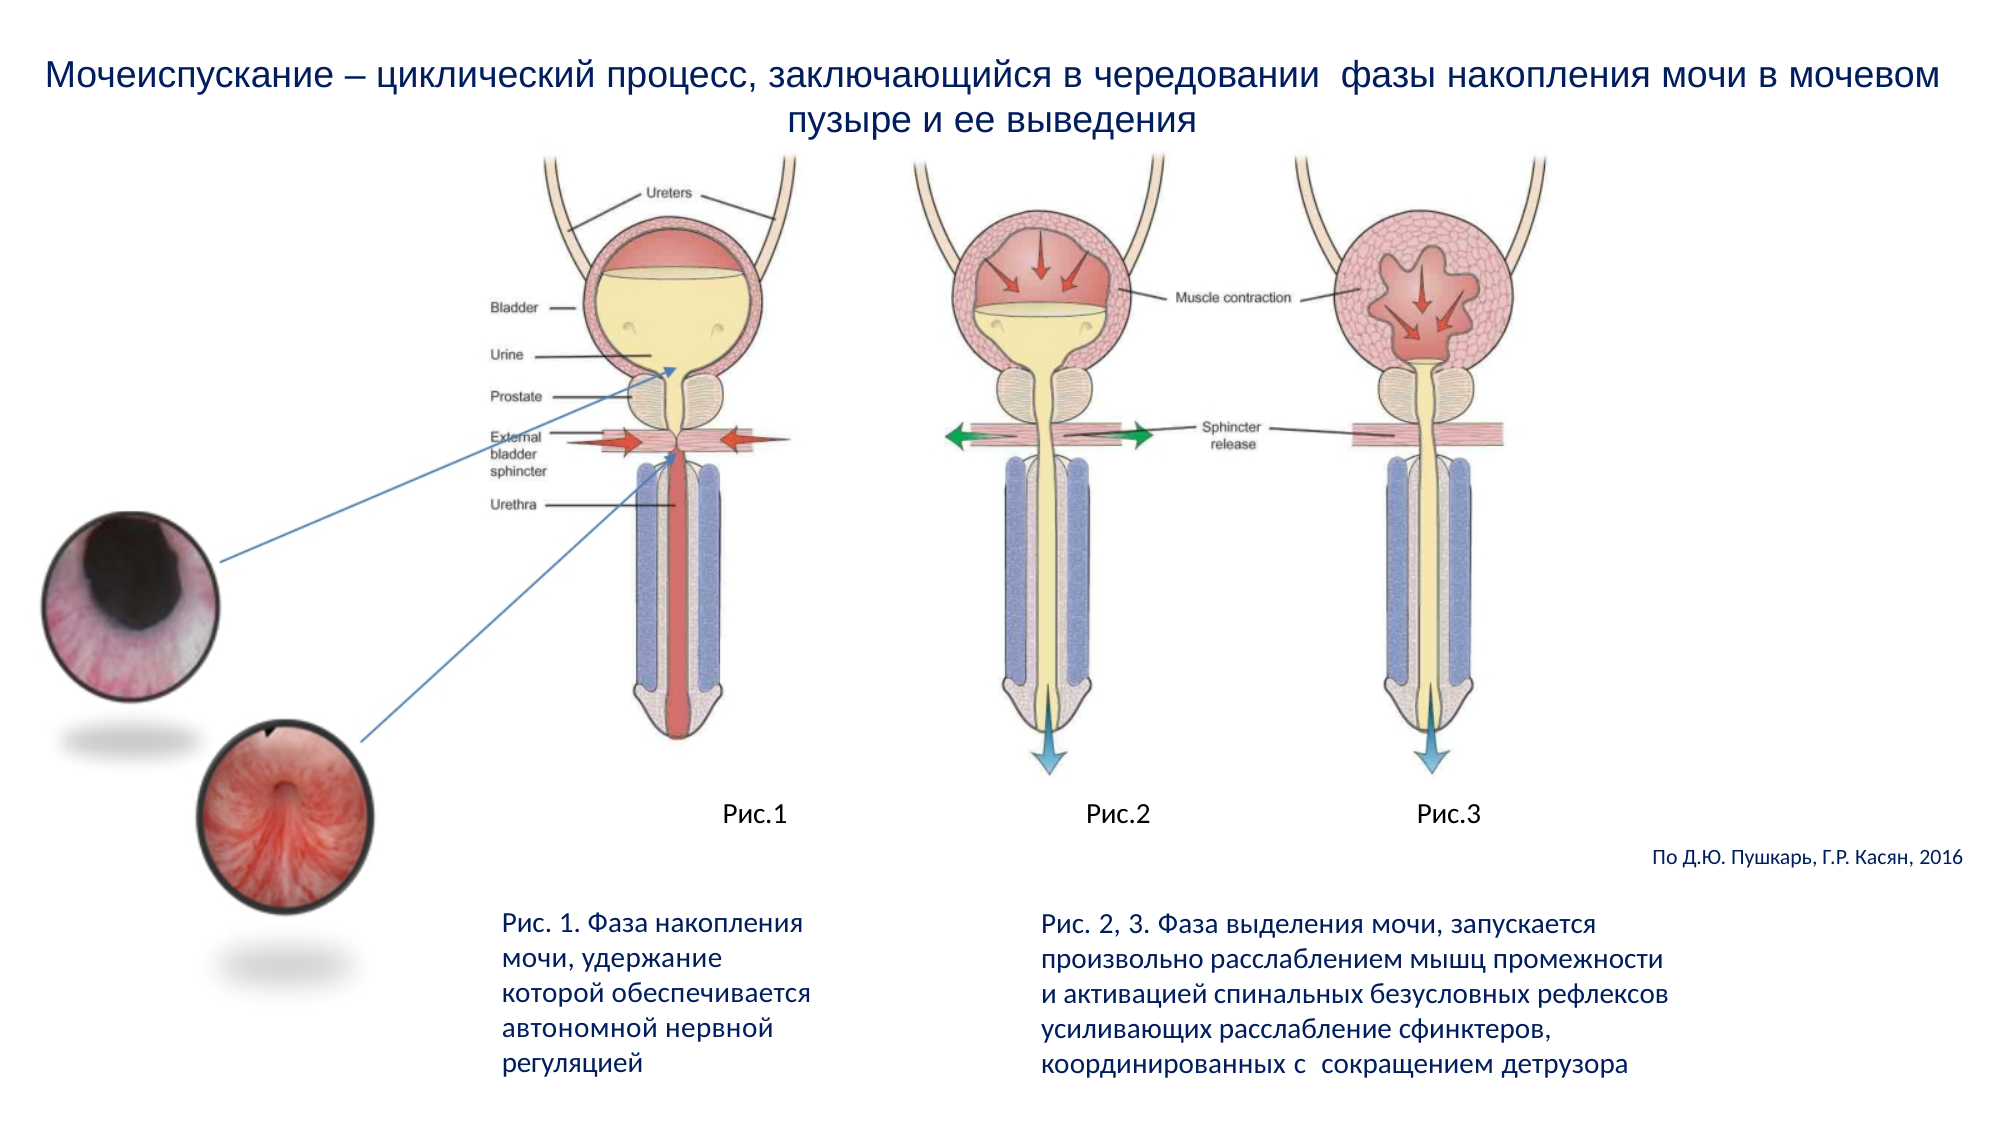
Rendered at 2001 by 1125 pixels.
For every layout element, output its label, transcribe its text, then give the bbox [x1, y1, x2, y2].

text_box Рис. 2, 3. Фаза выделения мочи, запускается произвольно расслаблением мышц промежности и активацией спинальных безусловных рефлексов усиливающих расслабление сфинктеров, координированных с сокращением детрузора [1041, 904, 1678, 1080]
text_box По Д.Ю. Пушкарь, Г.Р. Касян, 2016 [1652, 842, 1990, 870]
text_box Рис. 1. Фаза накопления мочи, удержание которой обеспечивается автономной нервной регуляцией [501, 1035, 815, 1079]
text_box Мочеиспускание – циклический процесс, заключающийся в чередовании фазы накопления мочи в мочевом пузыре и ее выведения [44, 49, 1941, 140]
picture [29, 117, 1584, 1028]
